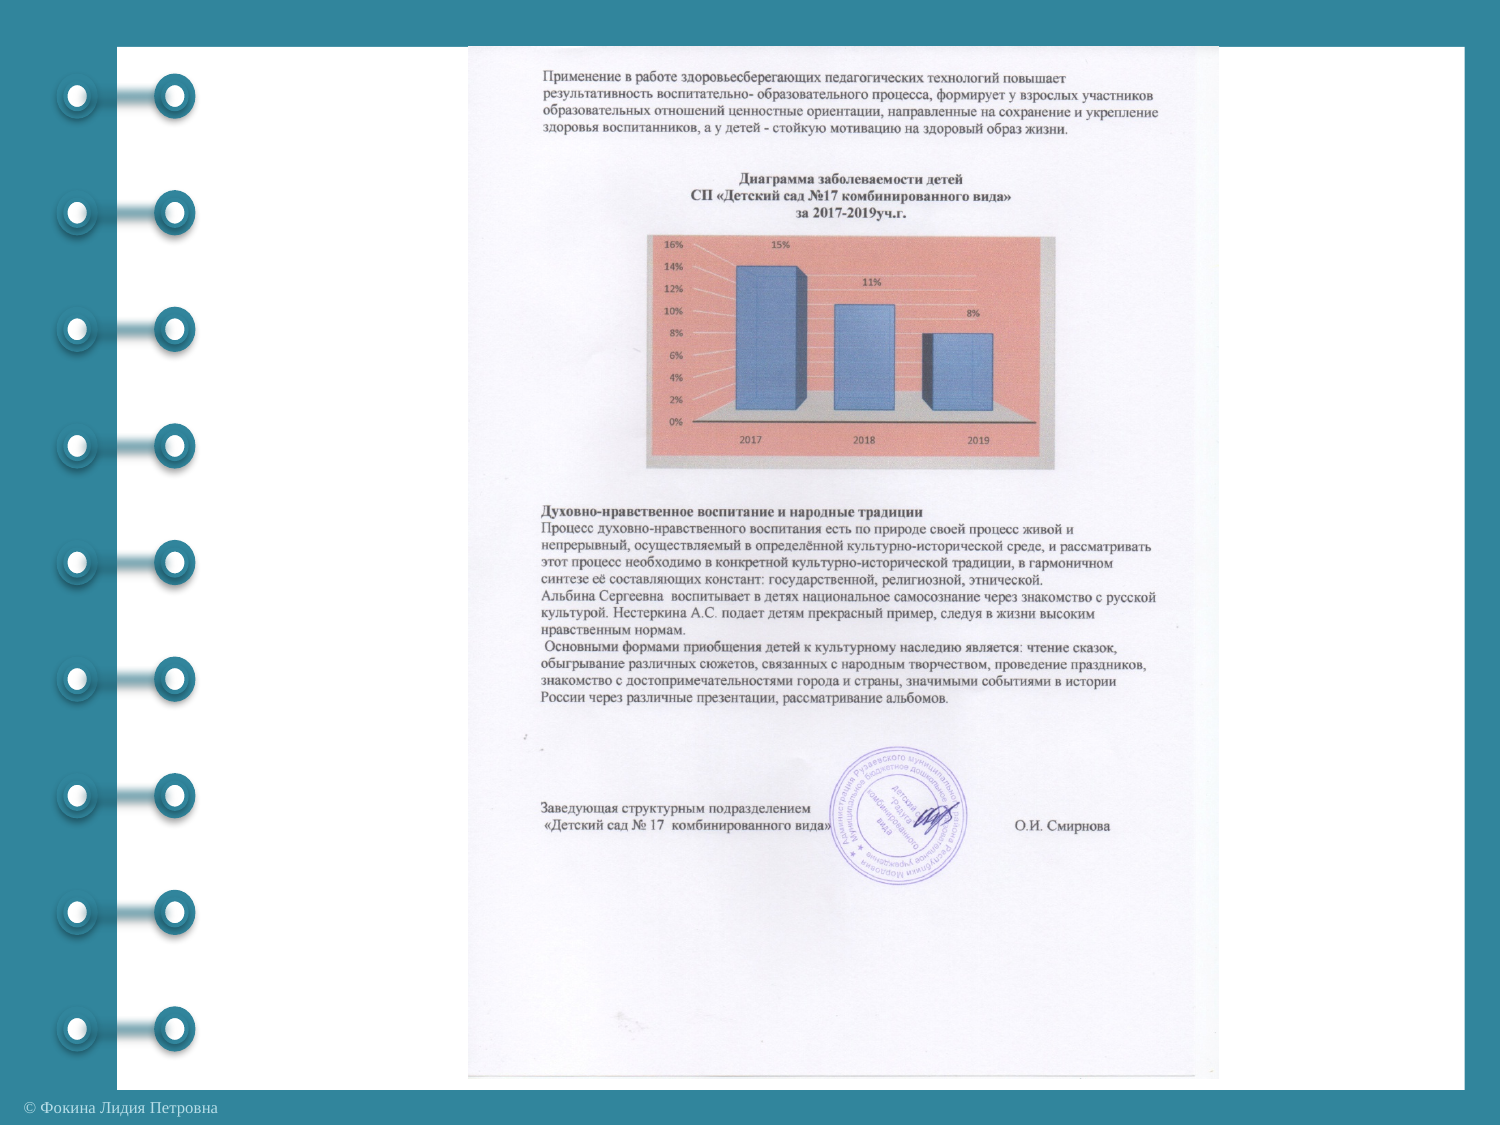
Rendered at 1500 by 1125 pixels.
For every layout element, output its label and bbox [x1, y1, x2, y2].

picture [468, 46, 1219, 1080]
